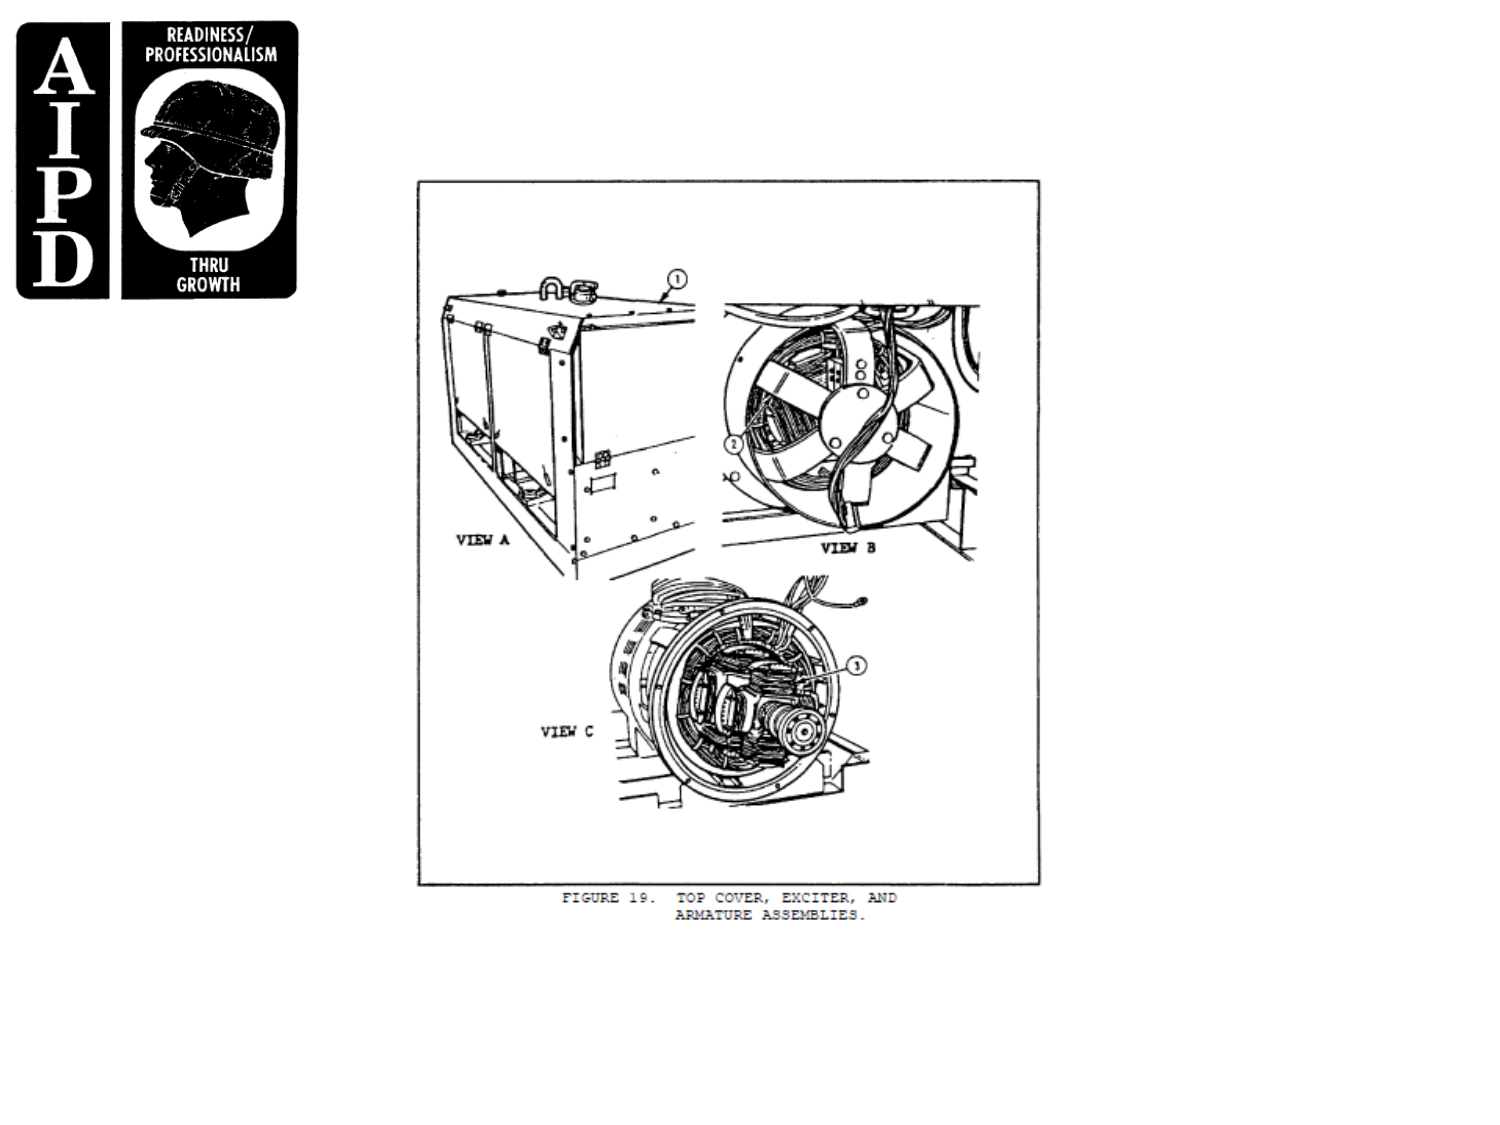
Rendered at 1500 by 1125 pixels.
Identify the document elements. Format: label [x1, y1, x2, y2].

picture [403, 168, 1097, 957]
picture [0, 12, 326, 313]
